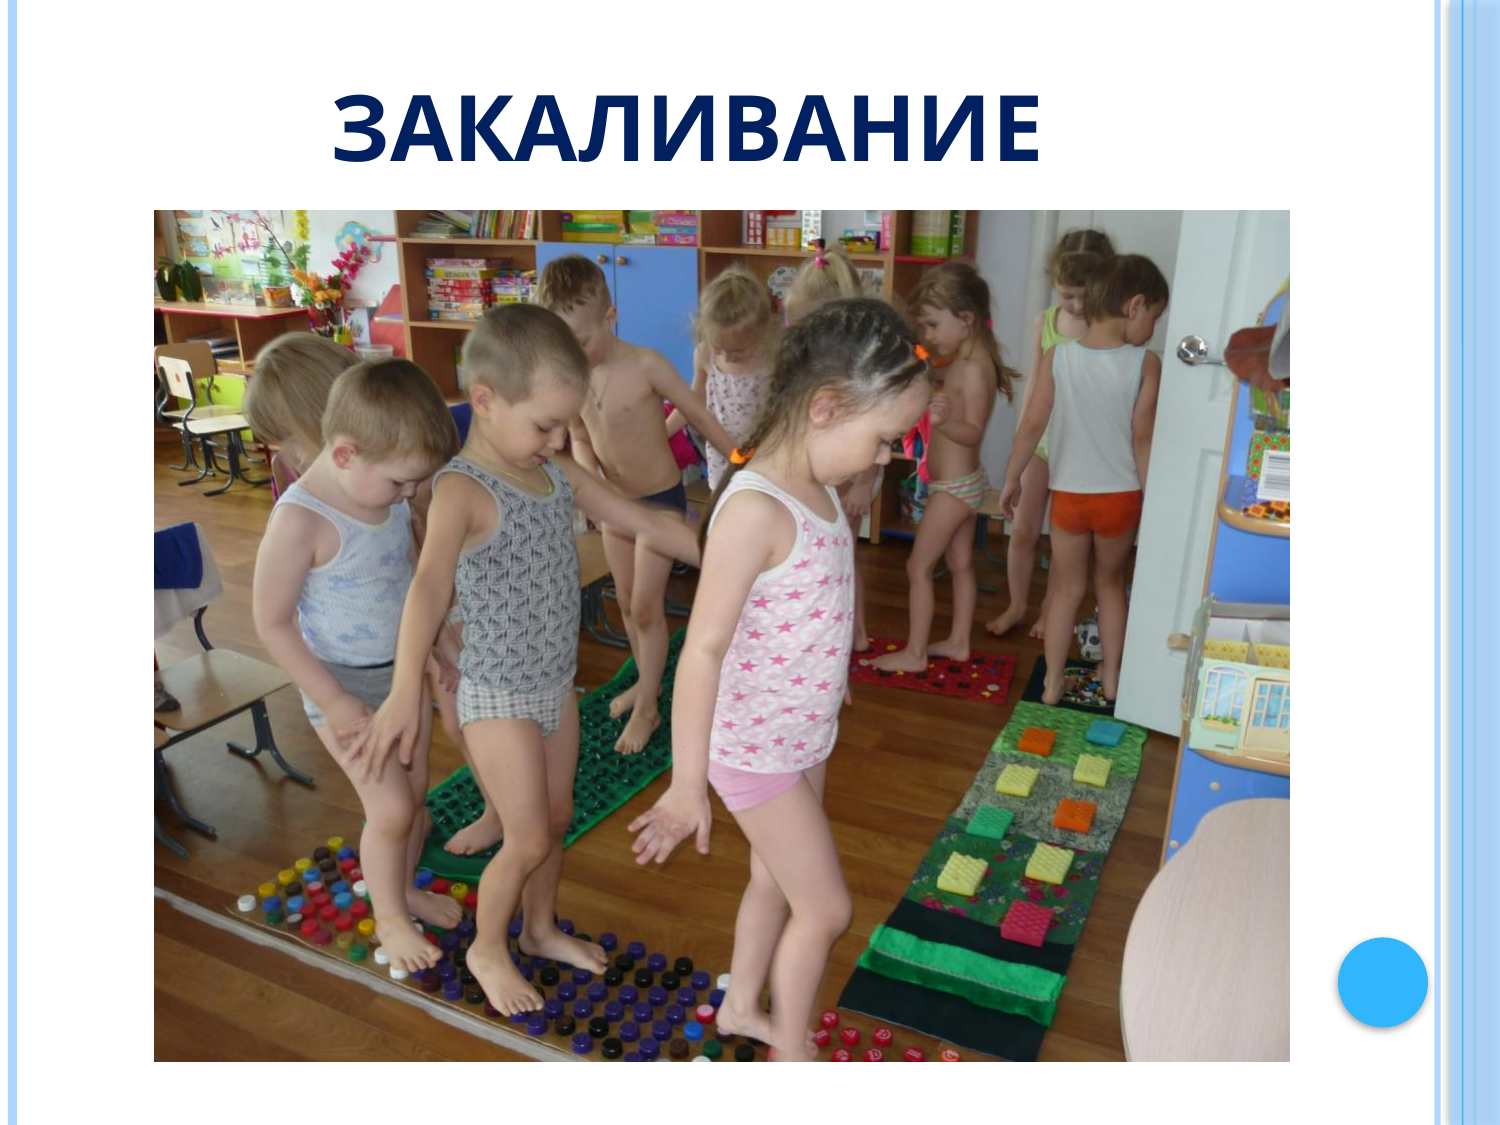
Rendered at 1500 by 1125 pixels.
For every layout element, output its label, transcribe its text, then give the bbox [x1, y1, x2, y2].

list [153, 210, 1290, 1063]
title Закаливание [75, 45, 1300, 188]
